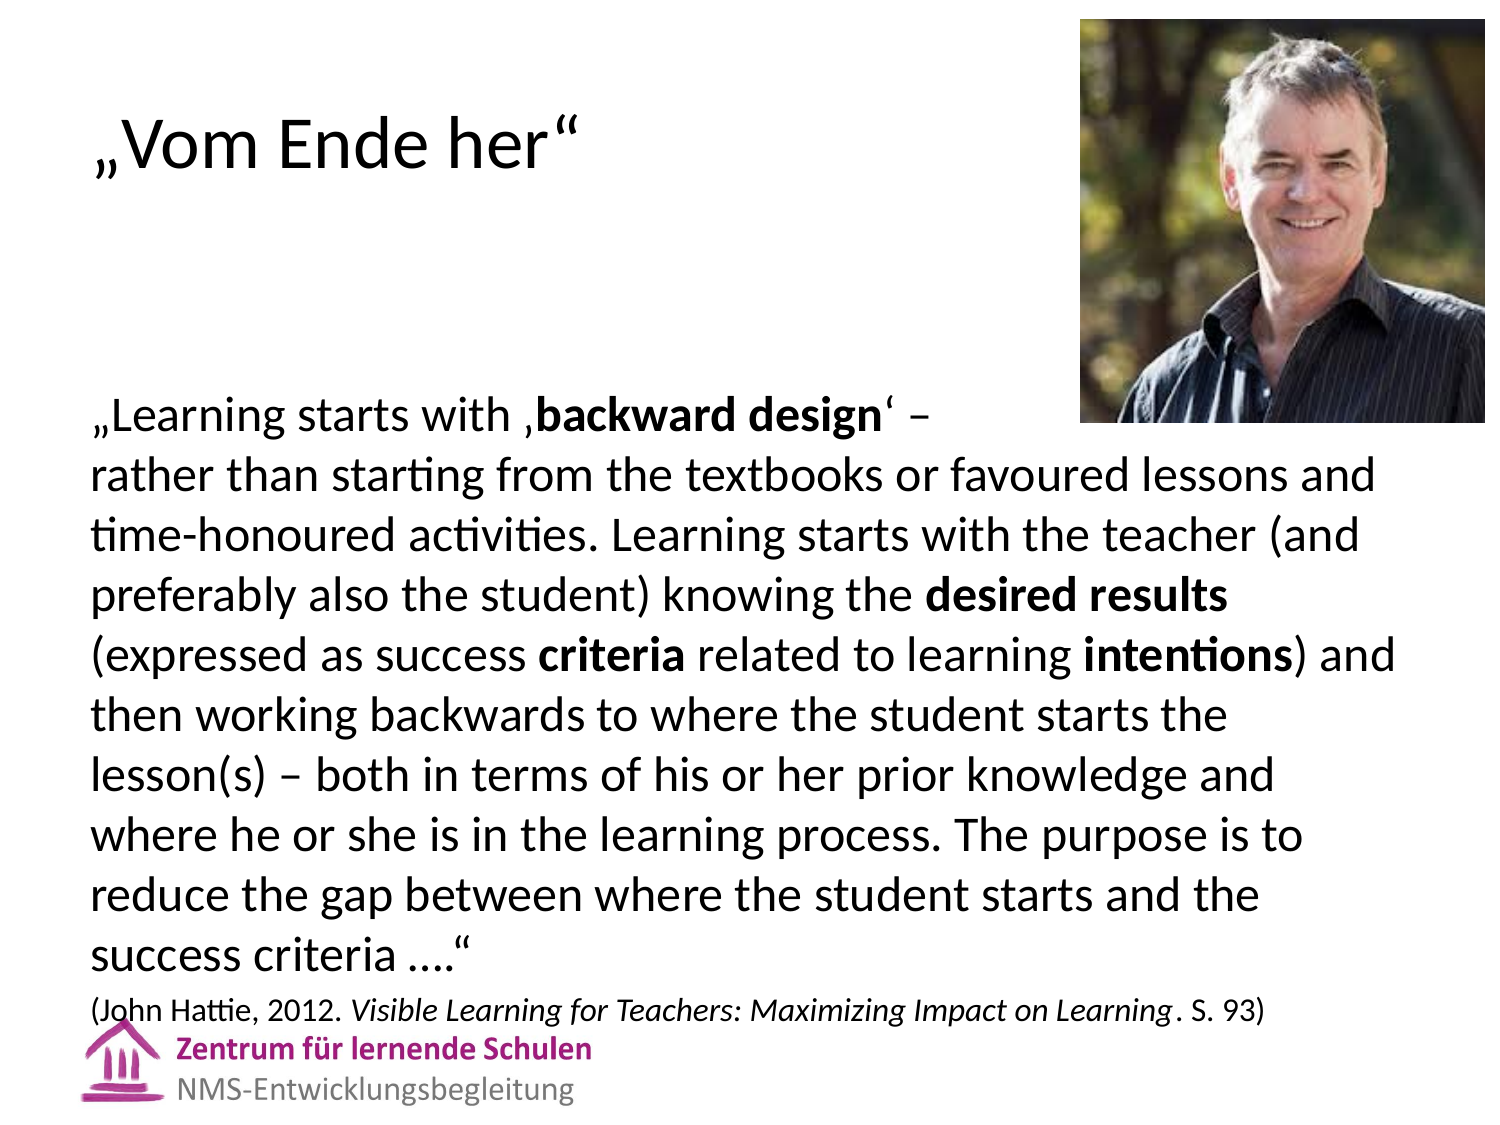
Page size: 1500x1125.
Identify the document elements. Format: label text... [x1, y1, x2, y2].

picture [77, 1011, 632, 1125]
title „Vom Ende her“ [75, 45, 1075, 233]
list „Learning starts with ‚backward design‘ – rather than starting from the textbooks or favoured lessons and time-honoured activities. Learning starts with the teacher (and preferably also the student) knowing the desired results (expressed as success criteria related to learning intentions) and then working backwards to where the student starts the lesson(s) – both in terms of his or her prior knowledge and where he or she is in the learning process. The purpose is to reduce the gap between where the student starts and the success criteria ….“ (John Hattie, 2012. Visible Learning for Teachers: Maximizing Impact on Learning. S. 93) [75, 373, 1425, 1005]
picture [1080, 18, 1485, 424]
